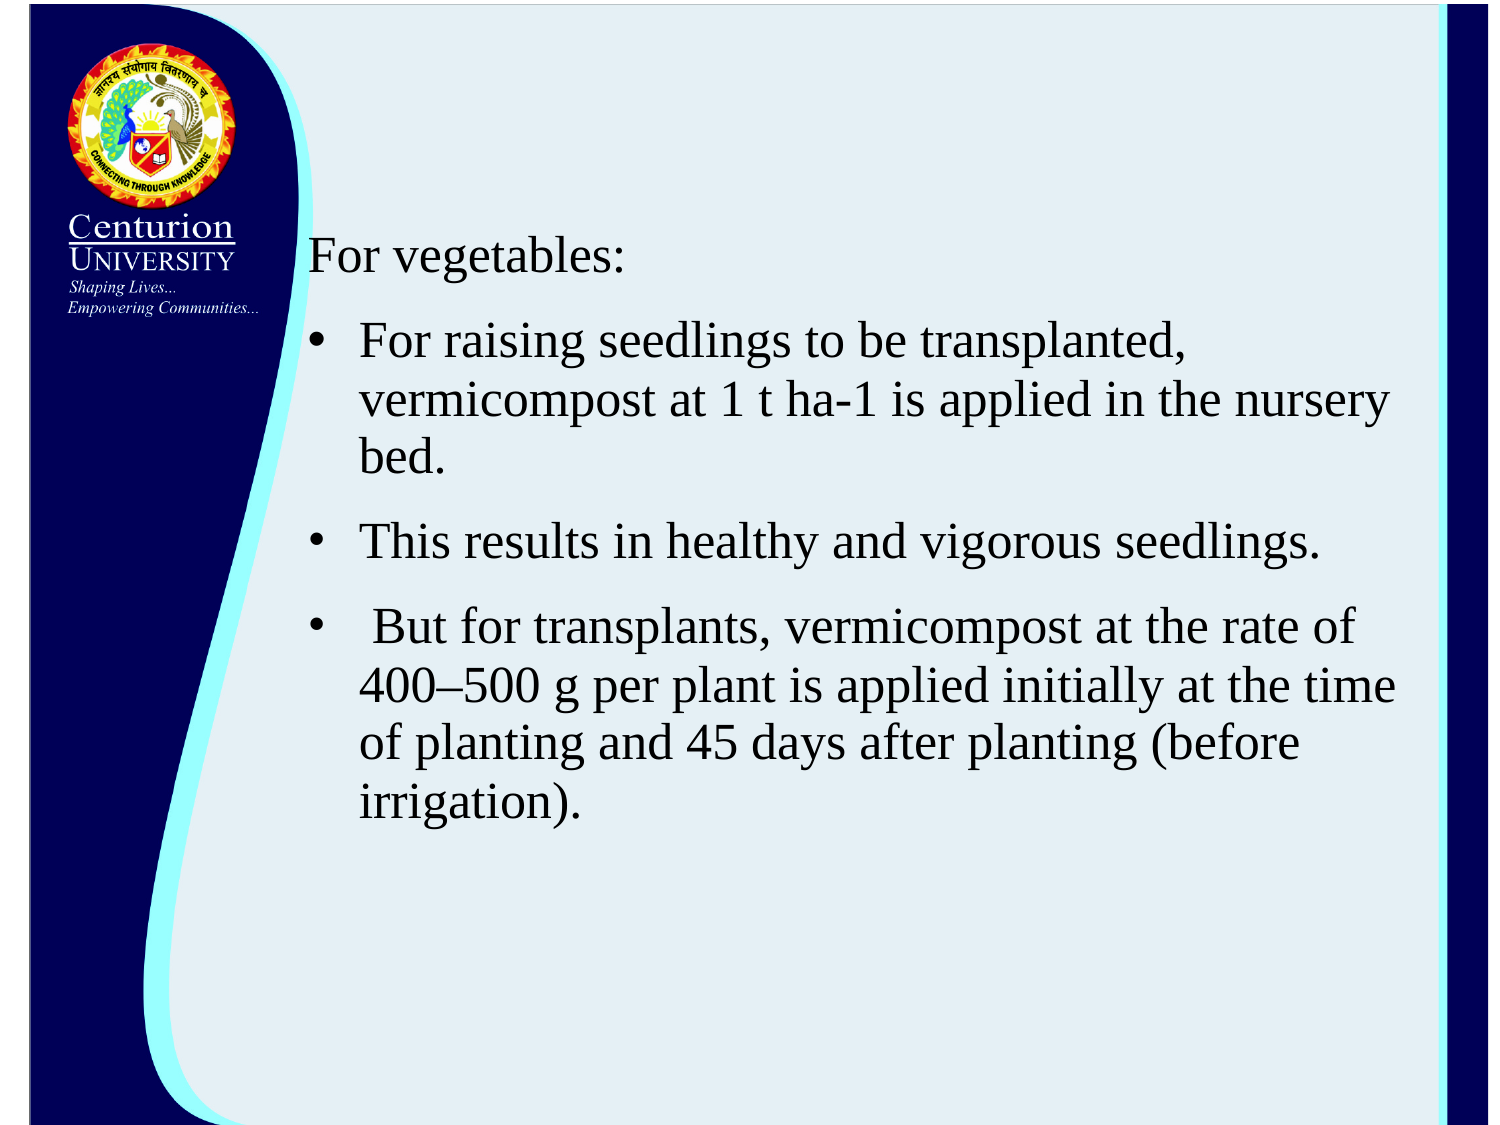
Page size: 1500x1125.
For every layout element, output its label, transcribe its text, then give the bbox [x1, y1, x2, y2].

list For vegetables: For raising seedlings to be transplanted, vermicompost at 1 t ha-1 is applied in the nursery bed. This results in healthy and vigorous seedlings. But for transplants, vermicompost at the rate of 400–500 g per plant is applied initially at the time of planting and 45 days after planting (before irrigation). [307, 222, 1424, 869]
picture [29, 4, 1489, 1125]
